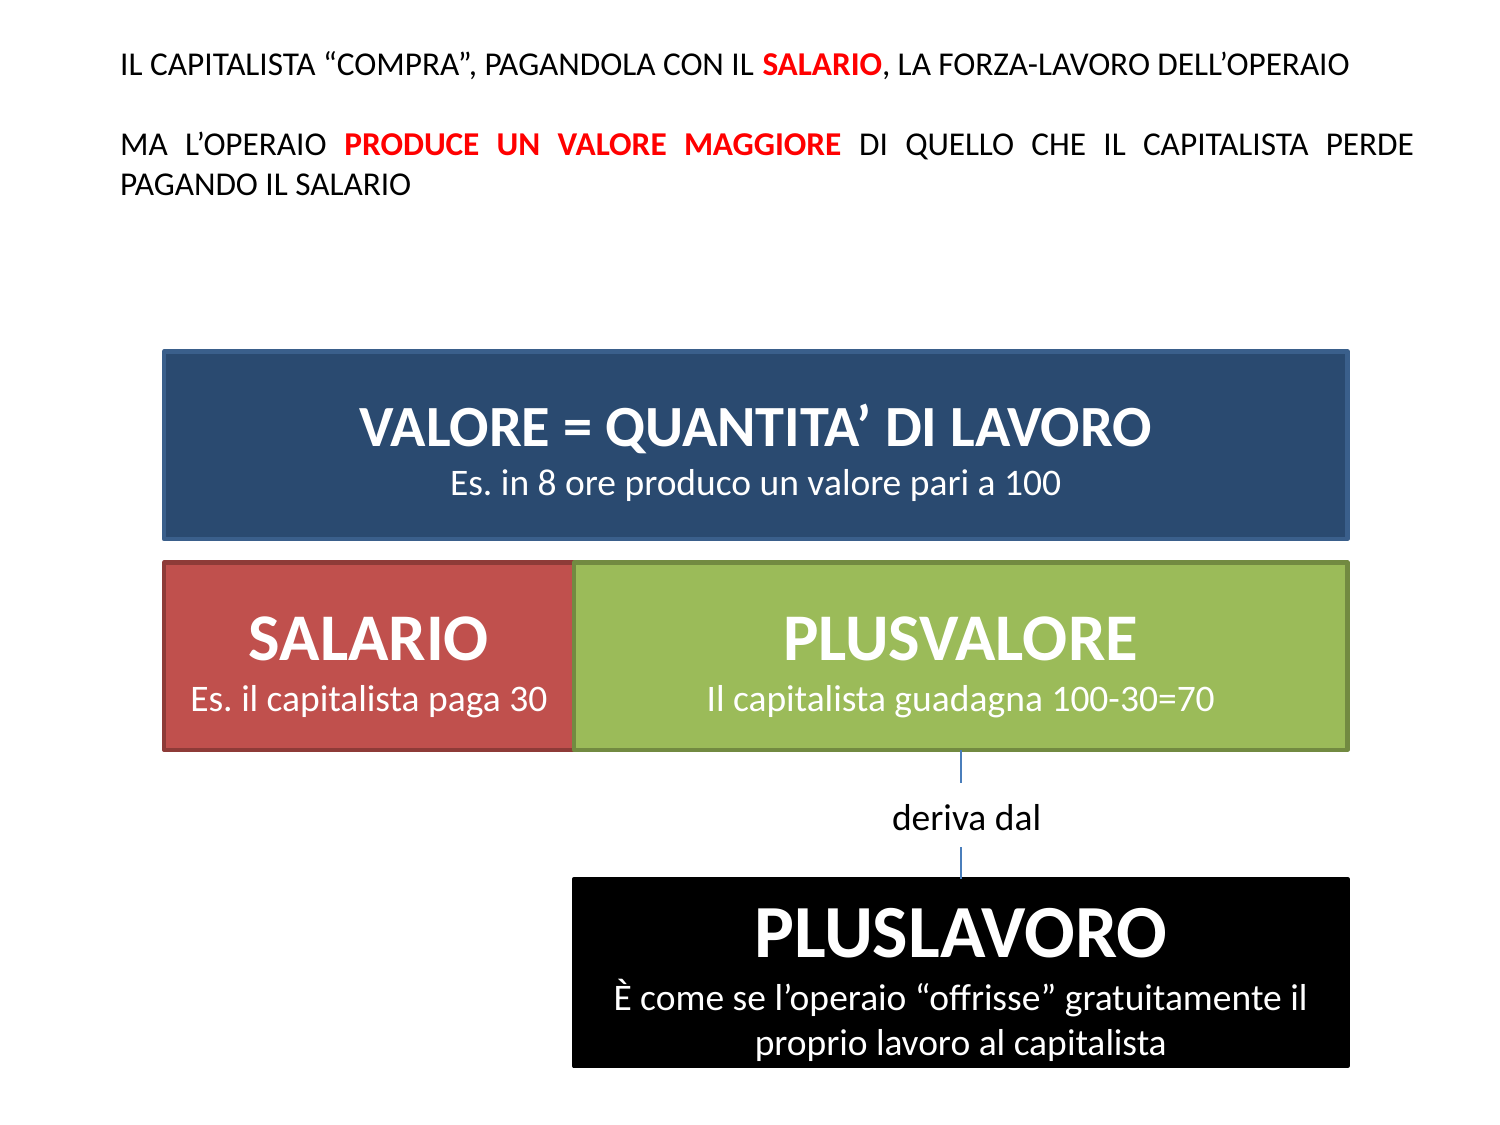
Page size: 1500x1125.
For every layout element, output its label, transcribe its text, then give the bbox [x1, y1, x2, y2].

text_box IL CAPITALISTA “COMPRA”, PAGANDOLA CON IL SALARIO, LA FORZA-LAVORO DELL’OPERAIO MA L’OPERAIO PRODUCE UN VALORE MAGGIORE DI QUELLO CHE IL CAPITALISTA PERDE PAGANDO IL SALARIO [105, 35, 1430, 210]
text_box VALORE = QUANTITA’ DI LAVORO Es. in 8 ore produco un valore pari a 100 [162, 349, 1350, 541]
text_box PLUSLAVORO È come se l’operaio “offrisse” gratuitamente il proprio lavoro al capitalista [572, 877, 1350, 1068]
text_box deriva dal [724, 783, 1209, 847]
text_box PLUSVALORE Il capitalista guadagna 100-30=70 [572, 560, 1350, 752]
text_box SALARIO Es. il capitalista paga 30 [162, 560, 572, 752]
